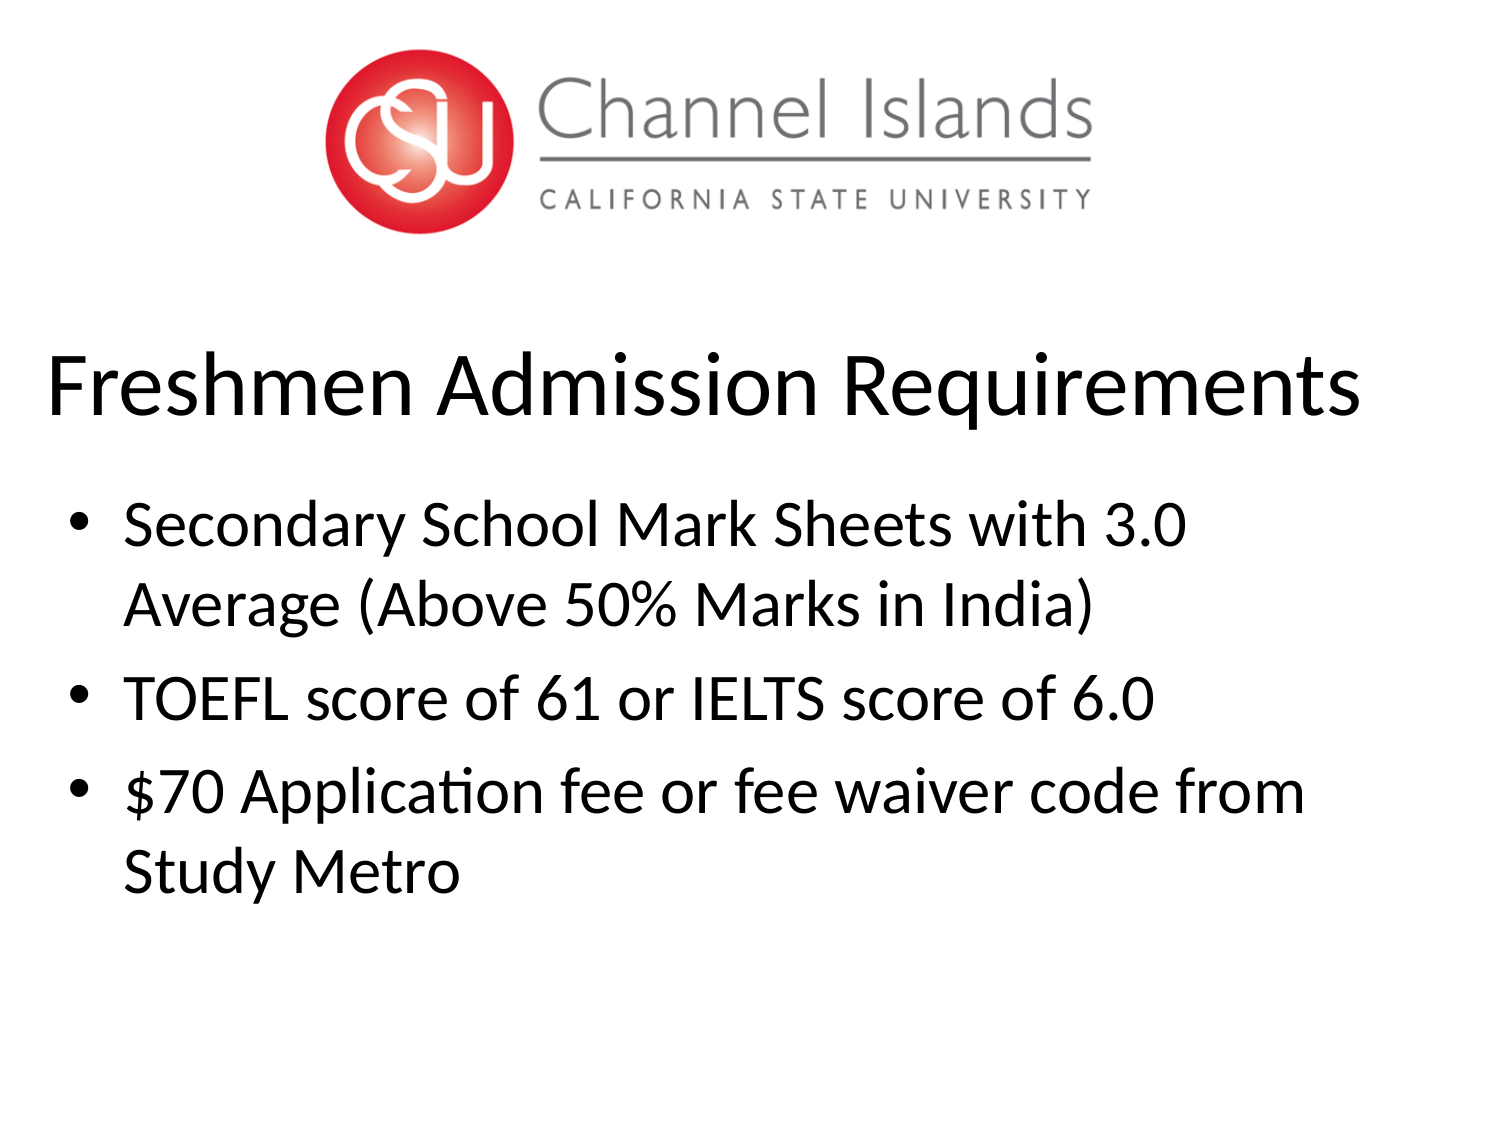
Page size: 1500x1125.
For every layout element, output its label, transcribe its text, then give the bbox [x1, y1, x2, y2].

title Freshmen Admission Requirements [30, 284, 1381, 473]
picture [303, 36, 1107, 245]
list Secondary School Mark Sheets with 3.0 Average (Above 50% Marks in India) TOEFL score of 61 or IELTS score of 6.0 $70 Application fee or fee waiver code from Study Metro [52, 472, 1381, 961]
